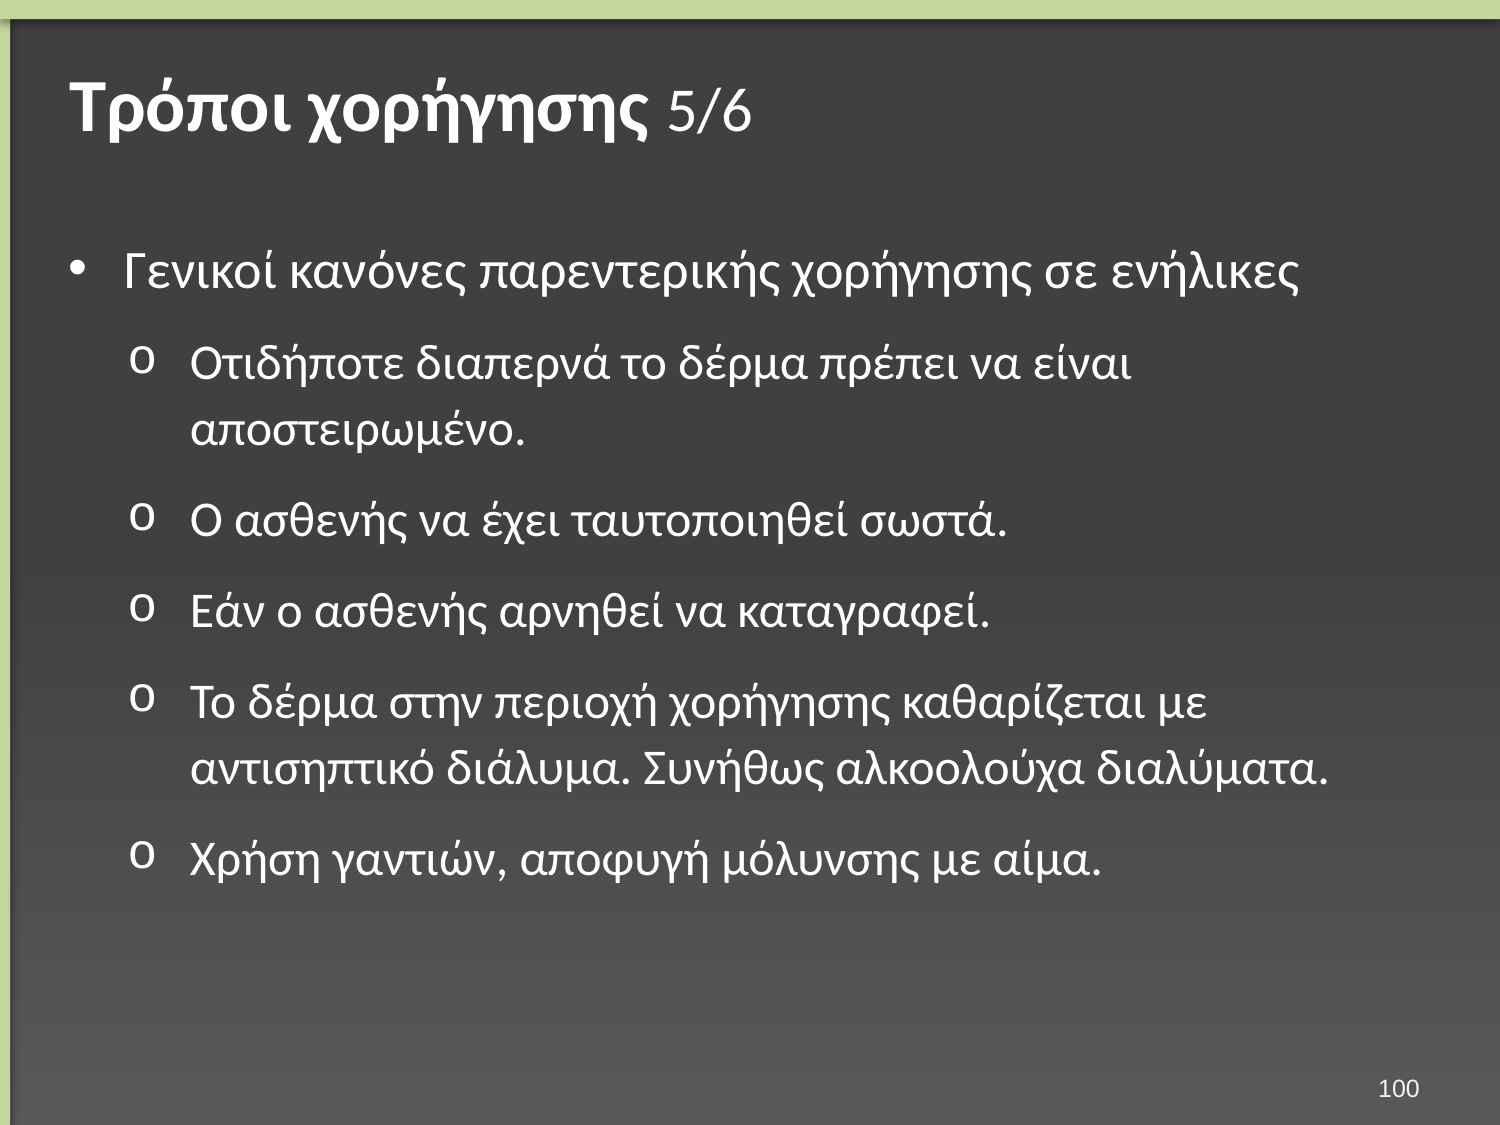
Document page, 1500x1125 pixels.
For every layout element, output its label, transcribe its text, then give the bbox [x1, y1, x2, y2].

list Γενικοί κανόνες παρεντερικής χορήγησης σε ενήλικες Οτιδήποτε διαπερνά το δέρμα πρέπει να είναι αποστειρωμένο. Ο ασθενής να έχει ταυτοποιηθεί σωστά. Εάν ο ασθενής αρνηθεί να καταγραφεί. Το δέρμα στην περιοχή χορήγησης καθαρίζεται με αντισηπτικό διάλυμα. Συνήθως αλκοολούχα διαλύματα. Χρήση γαντιών, αποφυγή μόλυνσης με αίμα. [53, 219, 1436, 1083]
title Τρόποι χορήγησης 5/6 [10, 19, 1500, 185]
slide_number 99 [1085, 1057, 1436, 1118]
